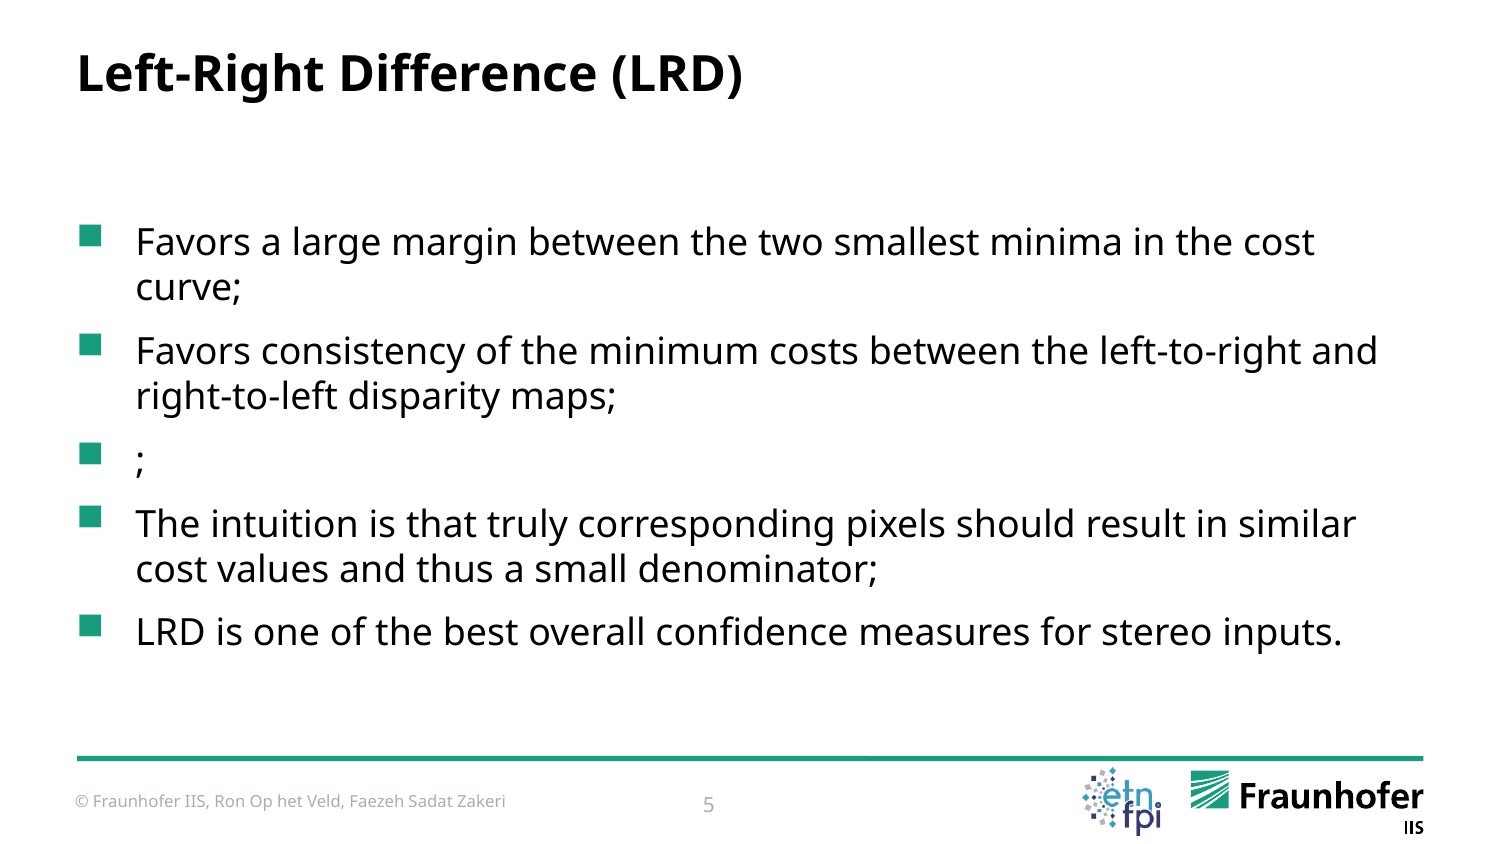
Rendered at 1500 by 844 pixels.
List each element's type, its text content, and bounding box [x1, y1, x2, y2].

picture [1082, 767, 1161, 836]
title Left-Right Difference (LRD) [76, 41, 1423, 102]
